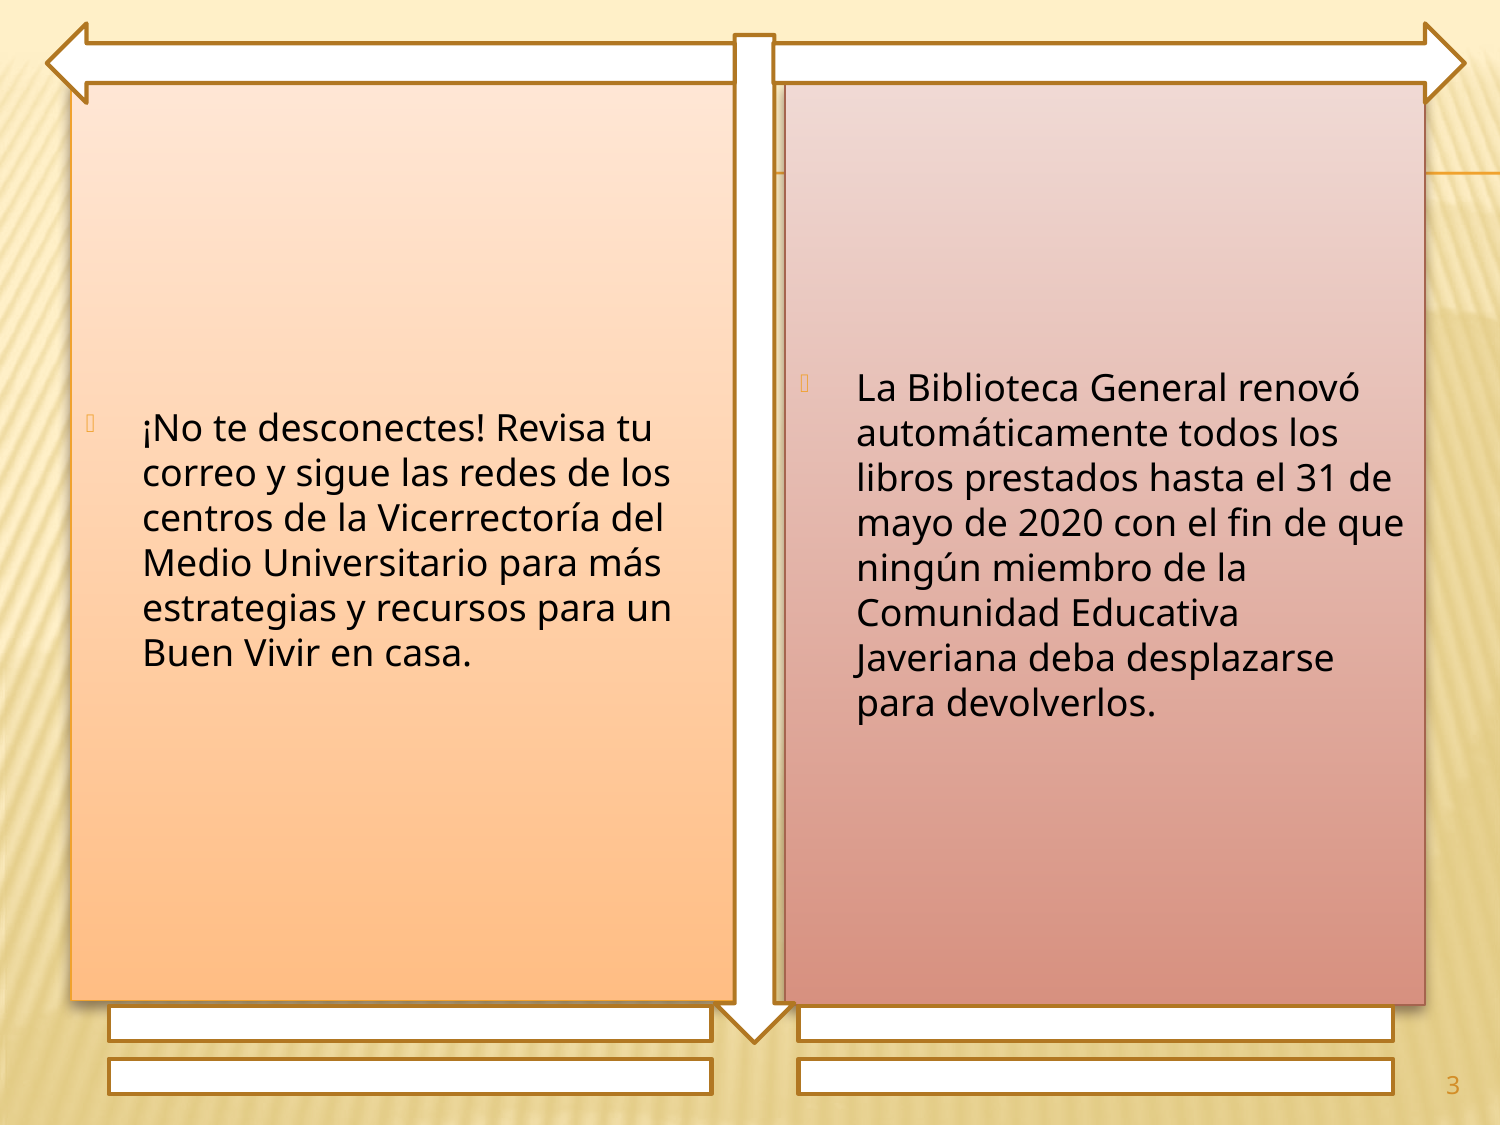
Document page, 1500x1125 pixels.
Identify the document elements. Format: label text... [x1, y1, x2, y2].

text_box [107, 1057, 714, 1096]
text_box [771, 21, 1467, 105]
list La Biblioteca General renovó automáticamente todos los libros prestados hasta el 31 de mayo de 2020 con el fin de que ningún miembro de la Comunidad Educativa Javeriana deba desplazarse para devolverlos. [784, 86, 1426, 1006]
text_box [712, 32, 797, 1046]
text_box [44, 21, 737, 105]
text_box [796, 1004, 1395, 1043]
slide_number 3 [1350, 1062, 1475, 1103]
list ¡No te desconectes! Revisa tu correo y sigue las redes de los centros de la Vicerrectoría del Medio Universitario para más estrategias y recursos para un Buen Vivir en casa. [70, 86, 732, 1001]
text_box [107, 1004, 714, 1043]
text_box [796, 1057, 1395, 1096]
